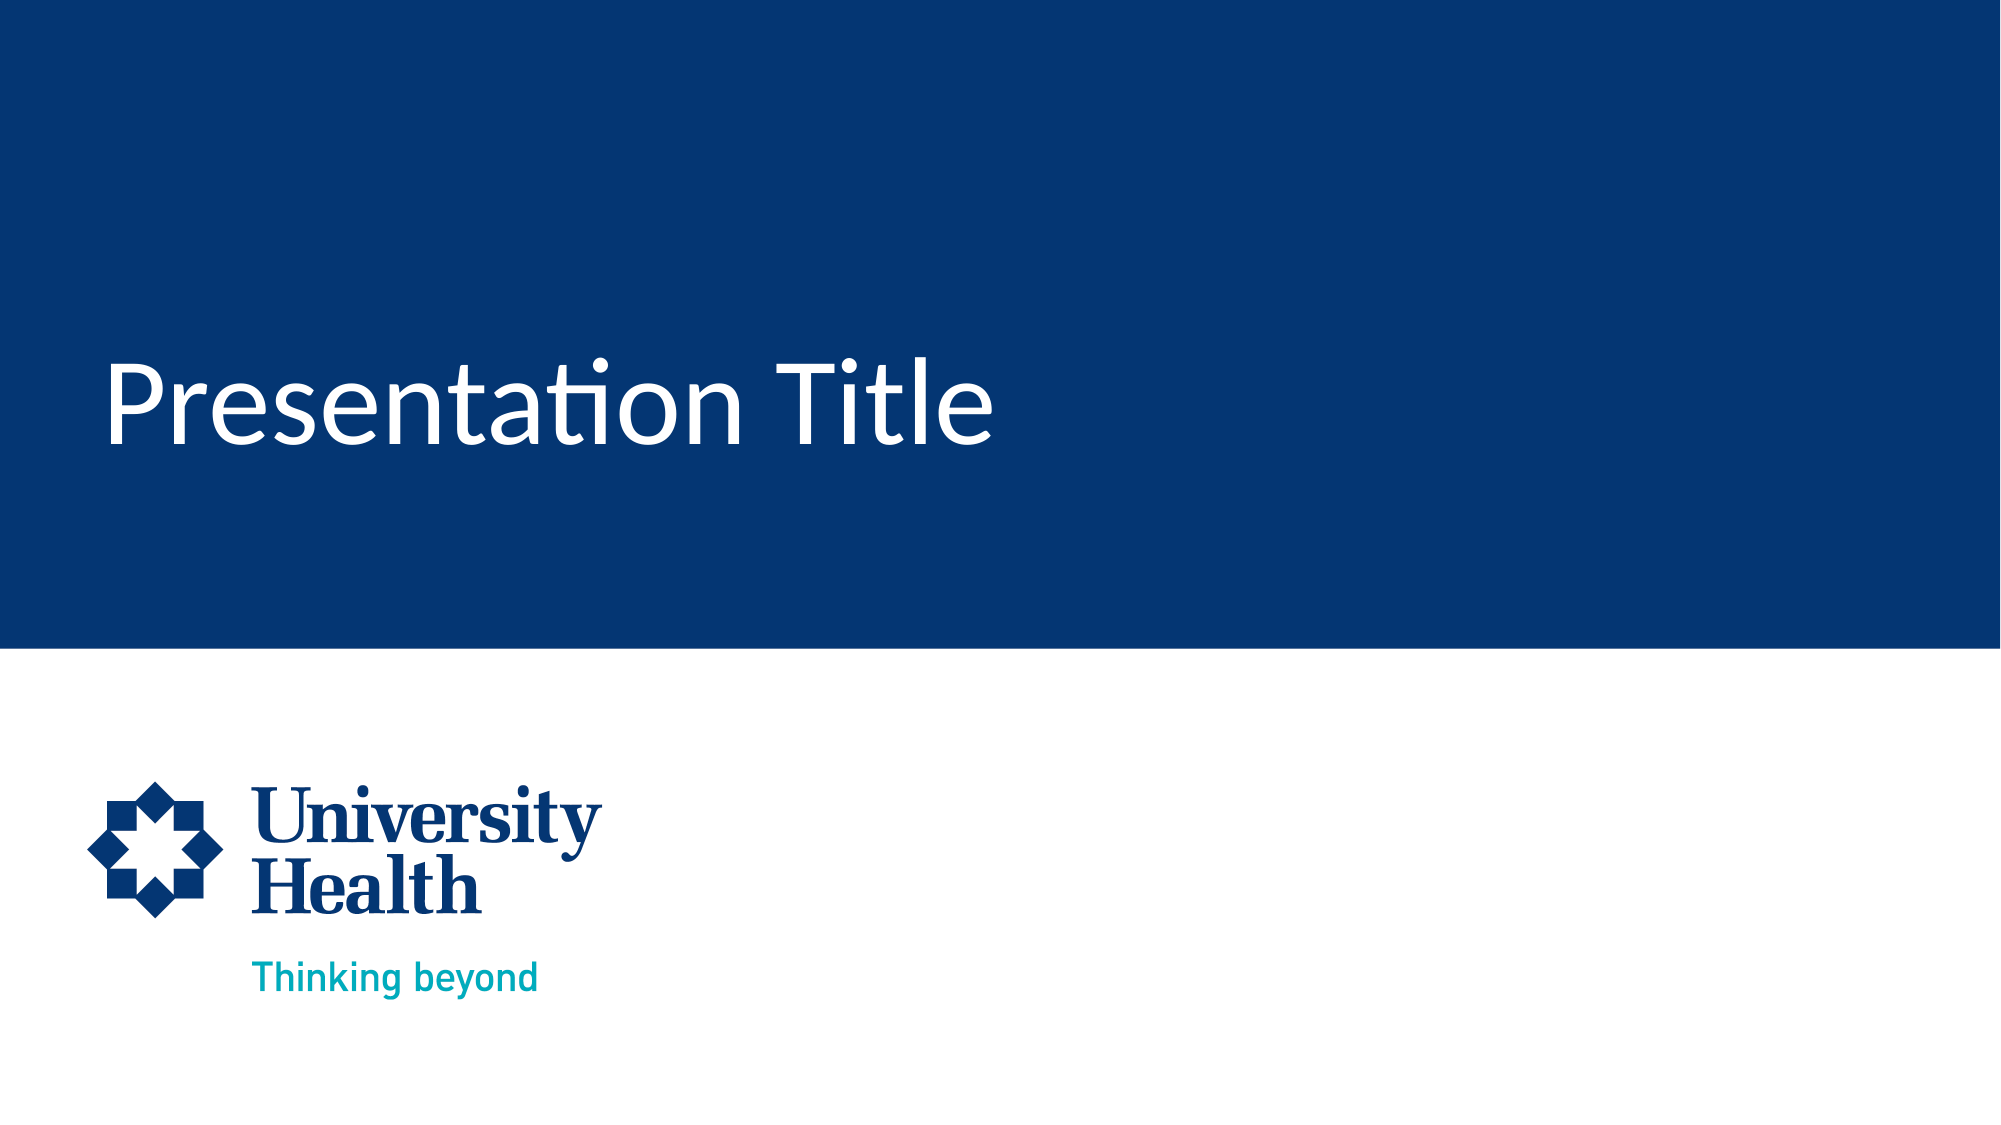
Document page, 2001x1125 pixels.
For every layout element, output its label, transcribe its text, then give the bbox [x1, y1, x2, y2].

picture [0, 0, 2001, 1125]
title Presentation Title [87, 234, 1588, 480]
